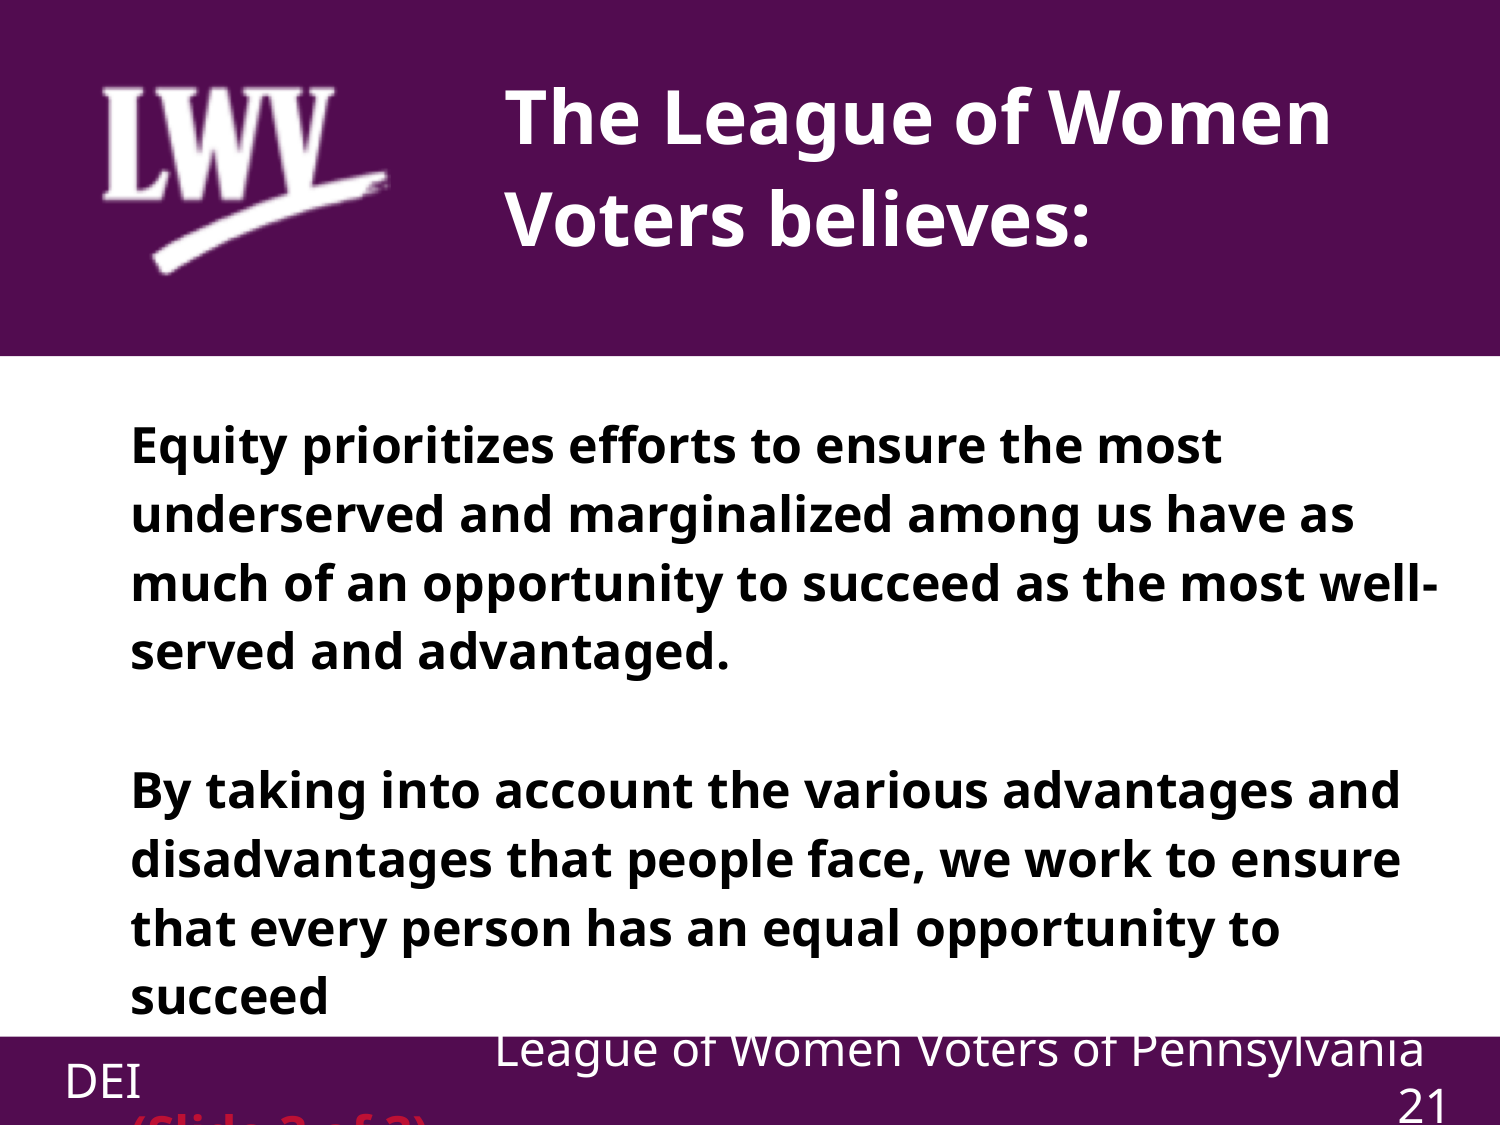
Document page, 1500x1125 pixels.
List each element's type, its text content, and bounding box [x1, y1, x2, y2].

text_box The League of Women Voters believes: [489, 54, 1415, 315]
slide_number League of Women Voters of Pennsylvania ‹#› [477, 1036, 1468, 1123]
slide_number DEI [48, 1036, 391, 1123]
picture [90, 62, 391, 282]
text_box Equity prioritizes efforts to ensure the most underserved and marginalized among us have as much of an opportunity to succeed as the most well-served and advantaged. By taking into account the various advantages and disadvantages that people face, we work to ensure that every person has an equal opportunity to succeed (Slide 3 of 3) [115, 389, 1483, 995]
